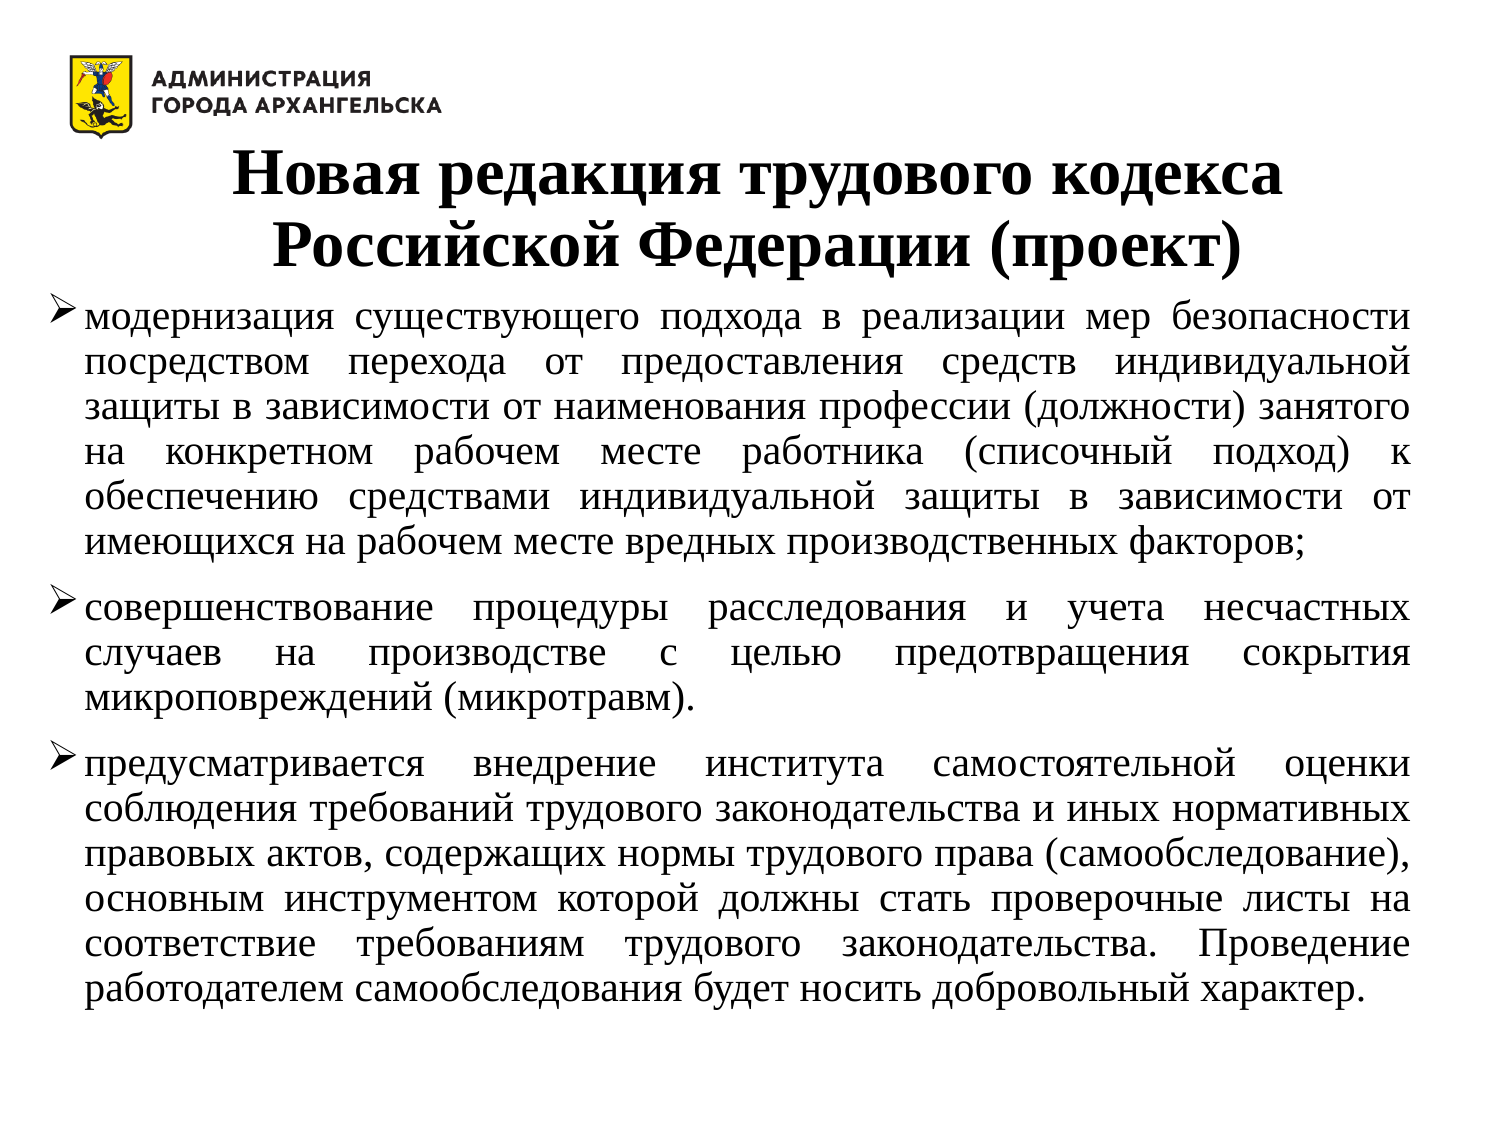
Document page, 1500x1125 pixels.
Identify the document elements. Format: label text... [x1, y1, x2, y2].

title Новая редакция трудового кодекса Российской Федерации (проект) [111, 131, 1406, 286]
list модернизация существующего подхода в реализации мер безопасности посредством перехода от предоставления средств индивидуальной защиты в зависимости от наименования профессии (должности) занятого на конкретном рабочем месте работника (списочный подход) к обеспечению средствами индивидуальной защиты в зависимости от имеющихся на рабочем месте вредных производственных факторов; совершенствование процедуры расследования и учета несчастных случаев на производстве с целью предотвращения сокрытия микроповреждений (микротравм). предусматривается внедрение института самостоятельной оценки соблюдения требований трудового законодательства и иных нормативных правовых актов, содержащих нормы трудового права (самообследование), основным инструментом которой должны стать проверочные листы на соответствие требованиям трудового законодательства. Проведение работодателем самообследования будет носить добровольный характер. [31, 286, 1427, 1088]
picture [64, 49, 445, 144]
